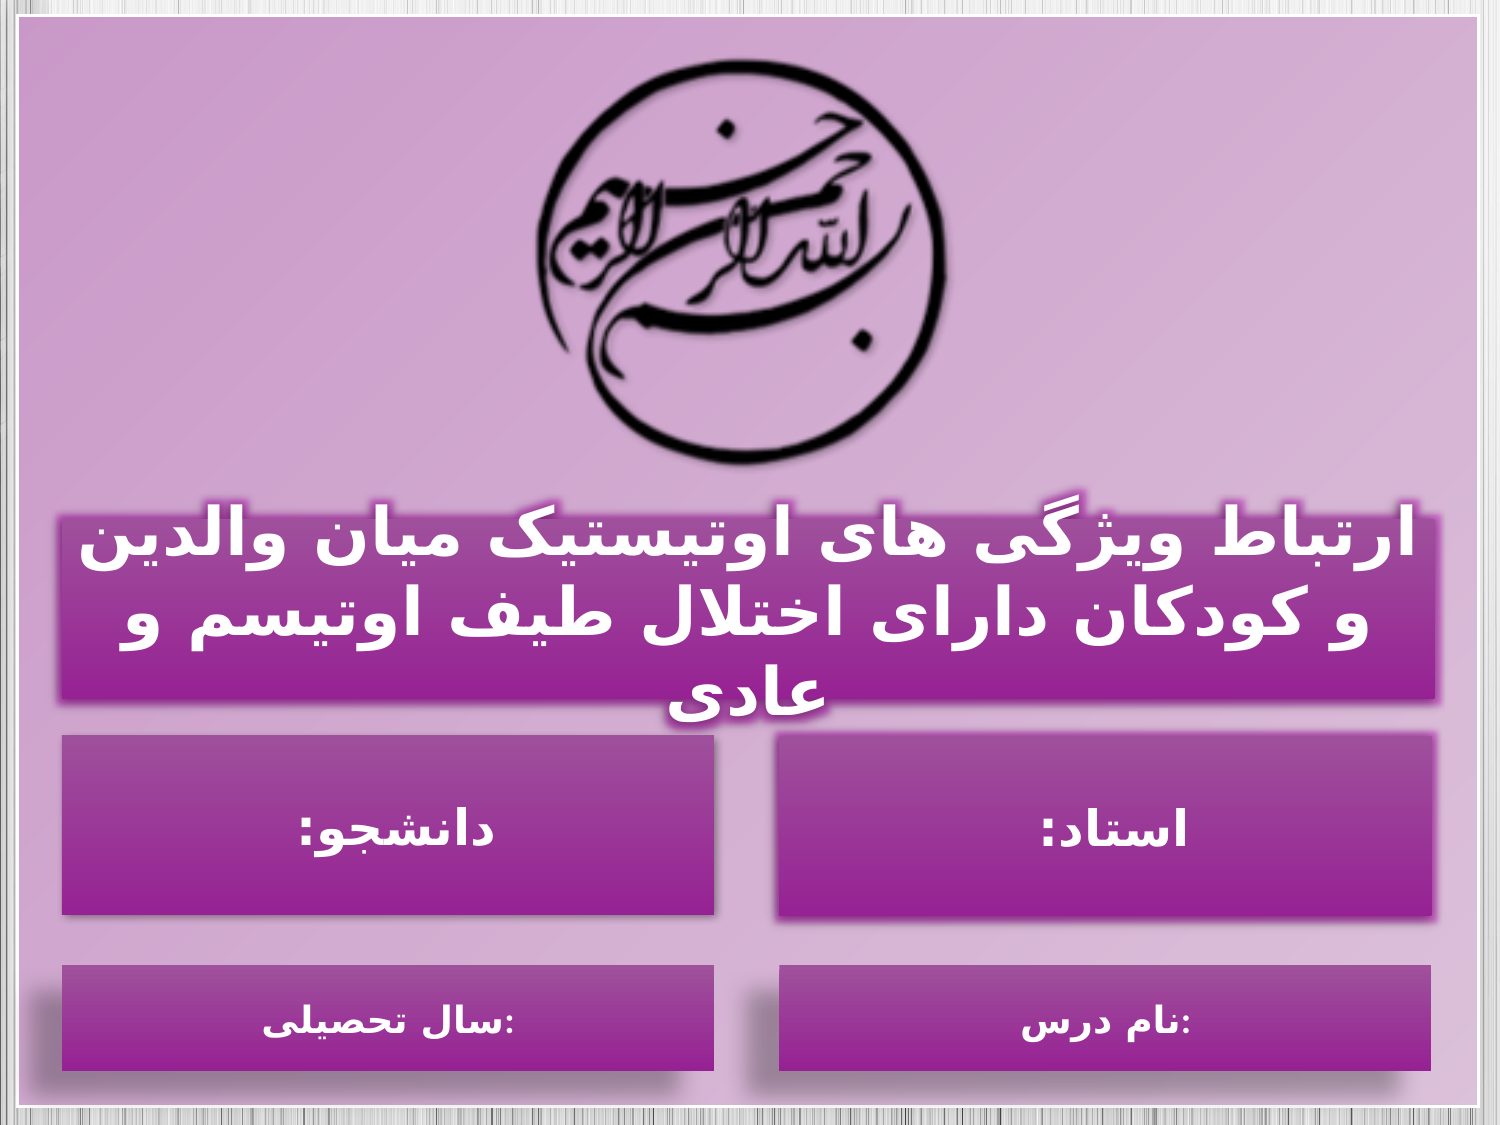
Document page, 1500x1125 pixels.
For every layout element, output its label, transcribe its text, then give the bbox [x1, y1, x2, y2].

text_box سال تحصیلی: [61, 965, 714, 1072]
text_box دانشجو: [61, 735, 714, 915]
picture [0, 0, 1500, 1125]
text_box استاد: [779, 736, 1432, 916]
text_box نام درس: [779, 965, 1432, 1072]
text_box [16, 14, 1480, 1108]
text_box ارتباط ویژگی های اوتیستیک میان والدین و کودکان دارای اختلال طیف اوتیسم و عادی [62, 519, 1435, 699]
text_box [37, 27, 1457, 864]
